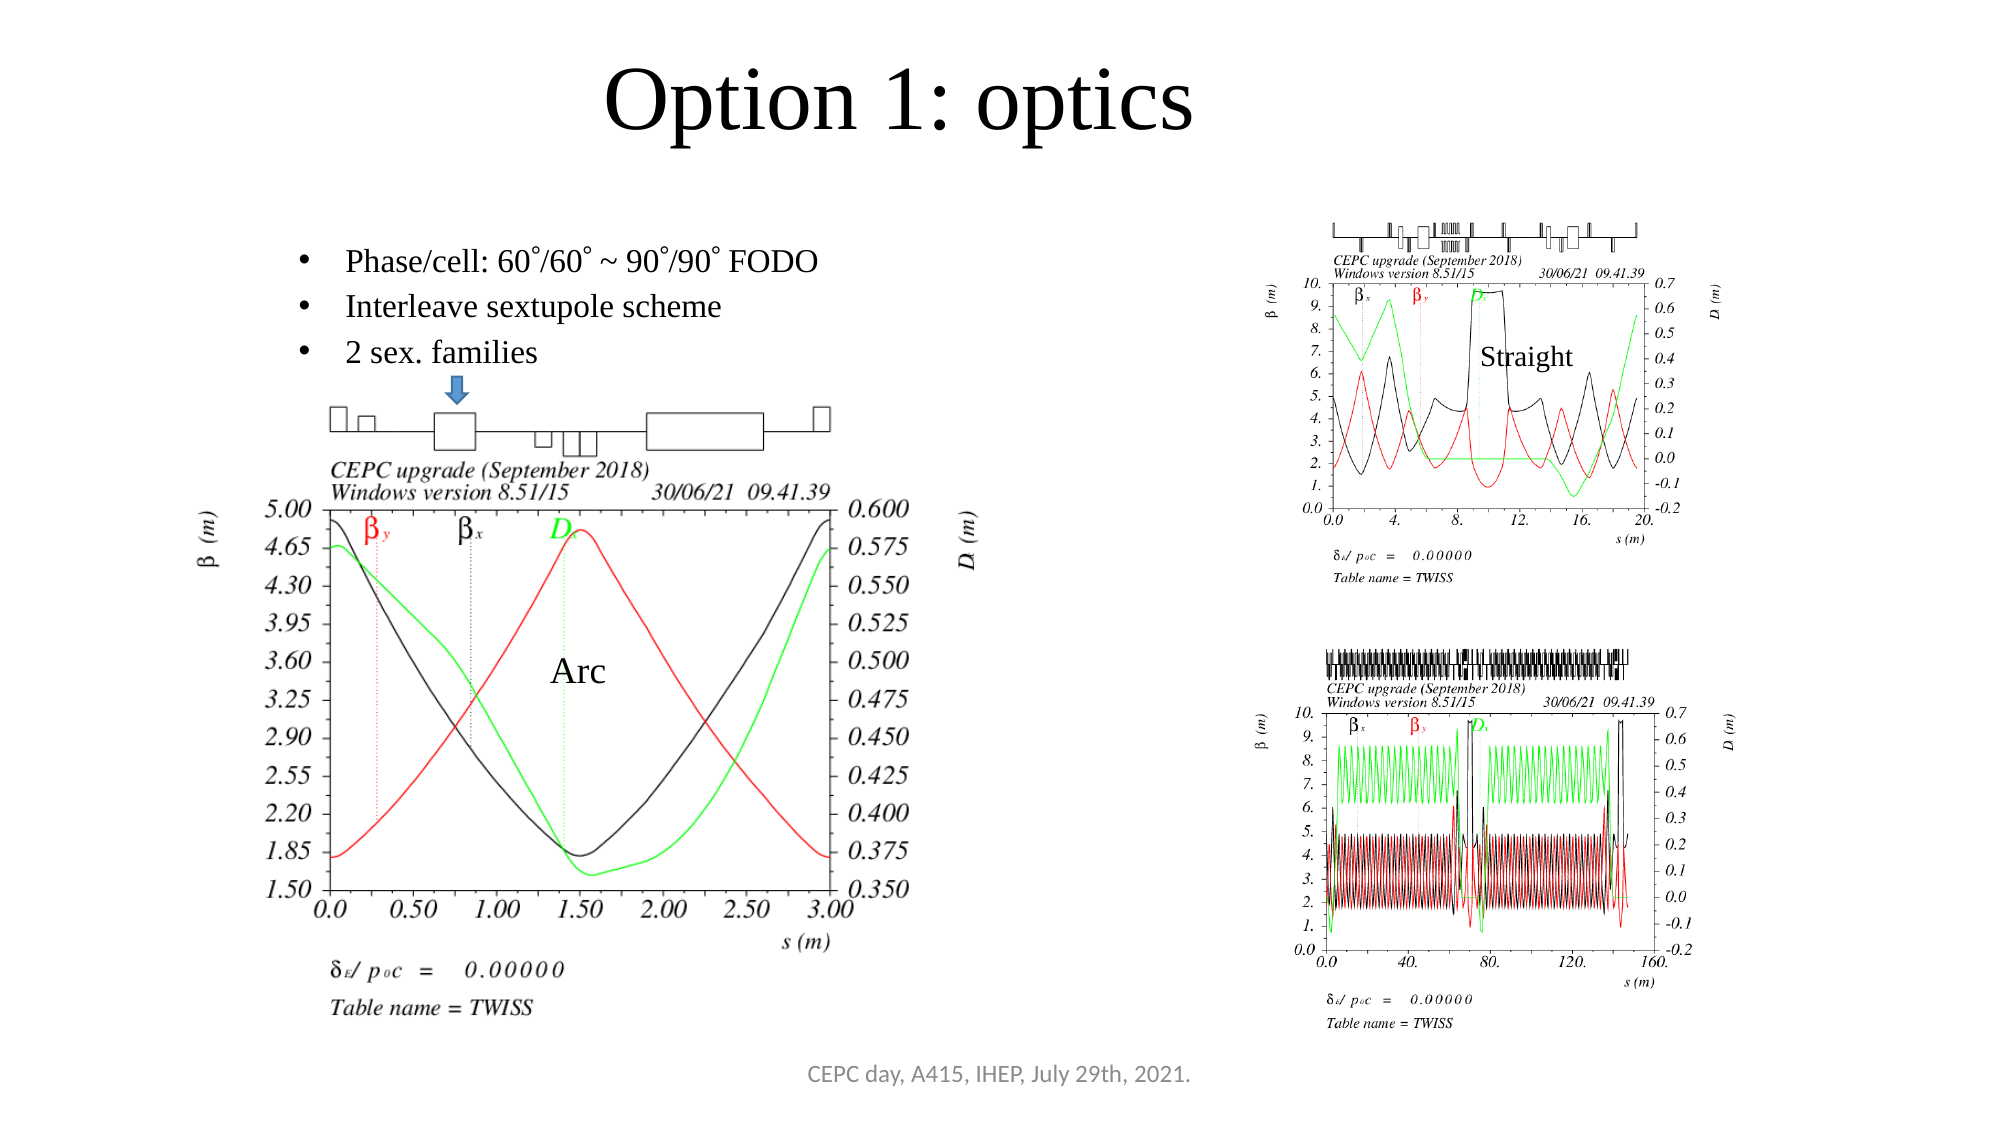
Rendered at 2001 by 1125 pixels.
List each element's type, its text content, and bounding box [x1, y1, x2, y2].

text_box Phase/cell: 60/60 ~ 90/90 FODO Interleave sextupole scheme 2 sex. families [283, 225, 871, 378]
picture [189, 402, 985, 1027]
text_box [444, 375, 470, 402]
footer CEPC day, A415, IHEP, July 29th, 2021. [662, 1042, 1338, 1103]
picture [1251, 645, 1739, 1032]
text_box Option 1: optics [589, 31, 1212, 156]
picture [1260, 219, 1725, 588]
